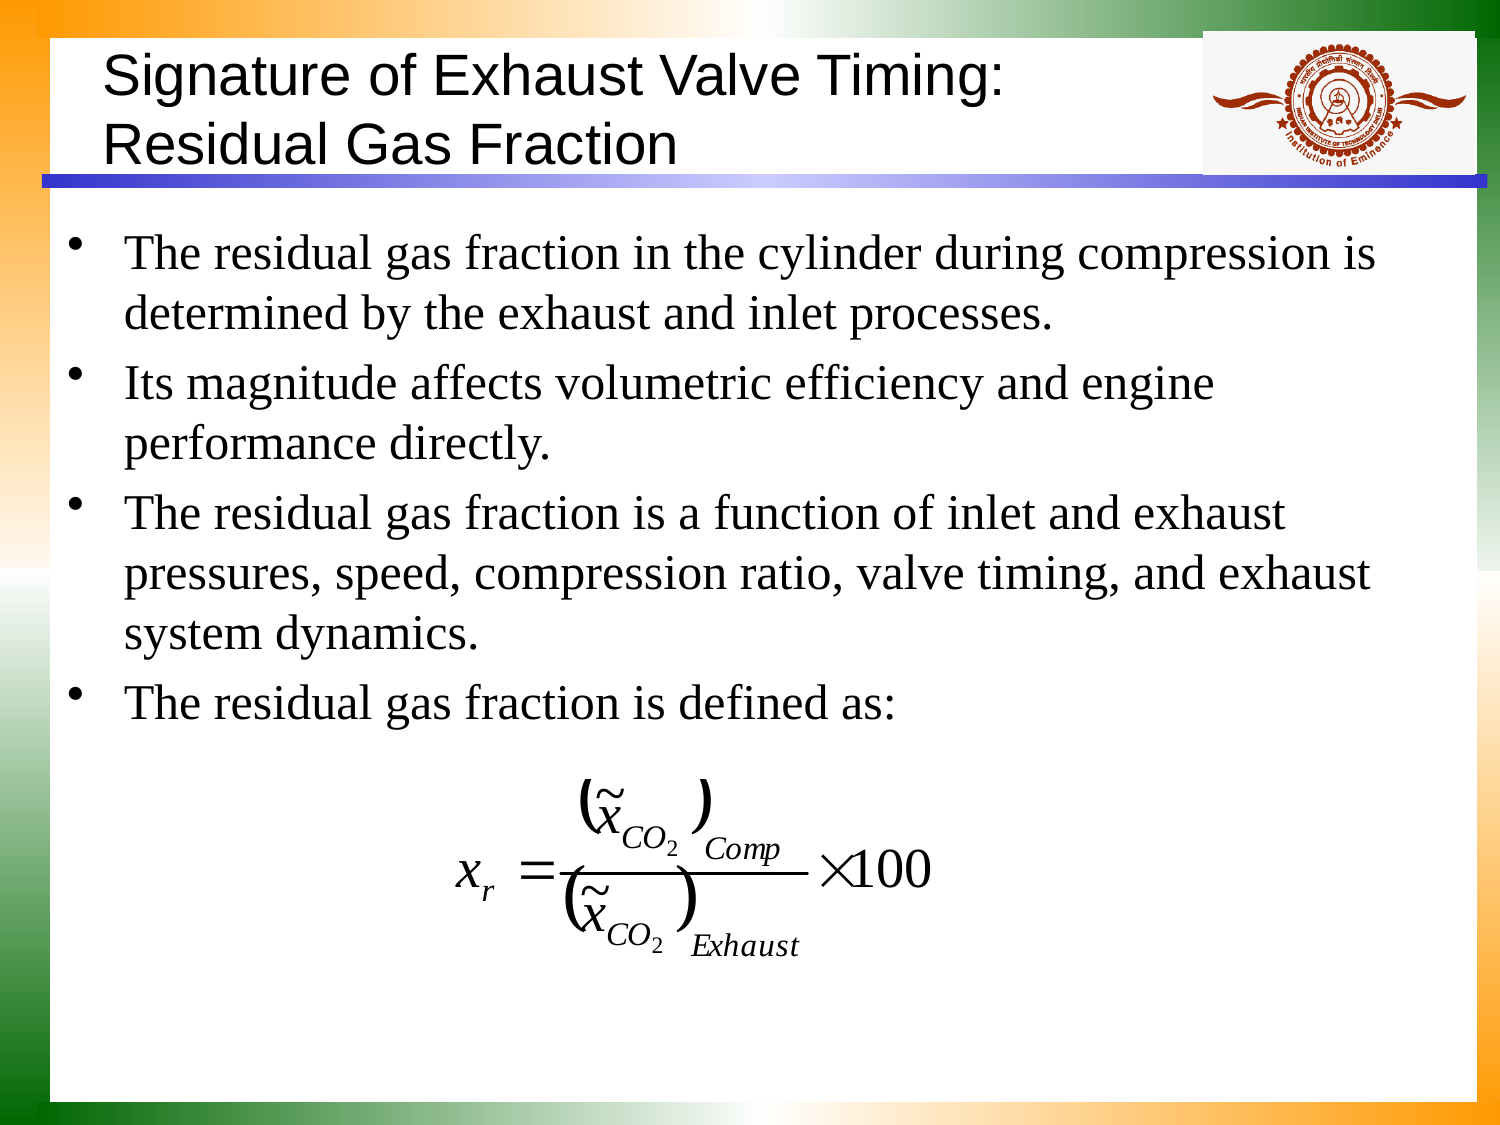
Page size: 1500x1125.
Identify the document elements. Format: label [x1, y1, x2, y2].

text_box [0, 0, 1500, 1125]
